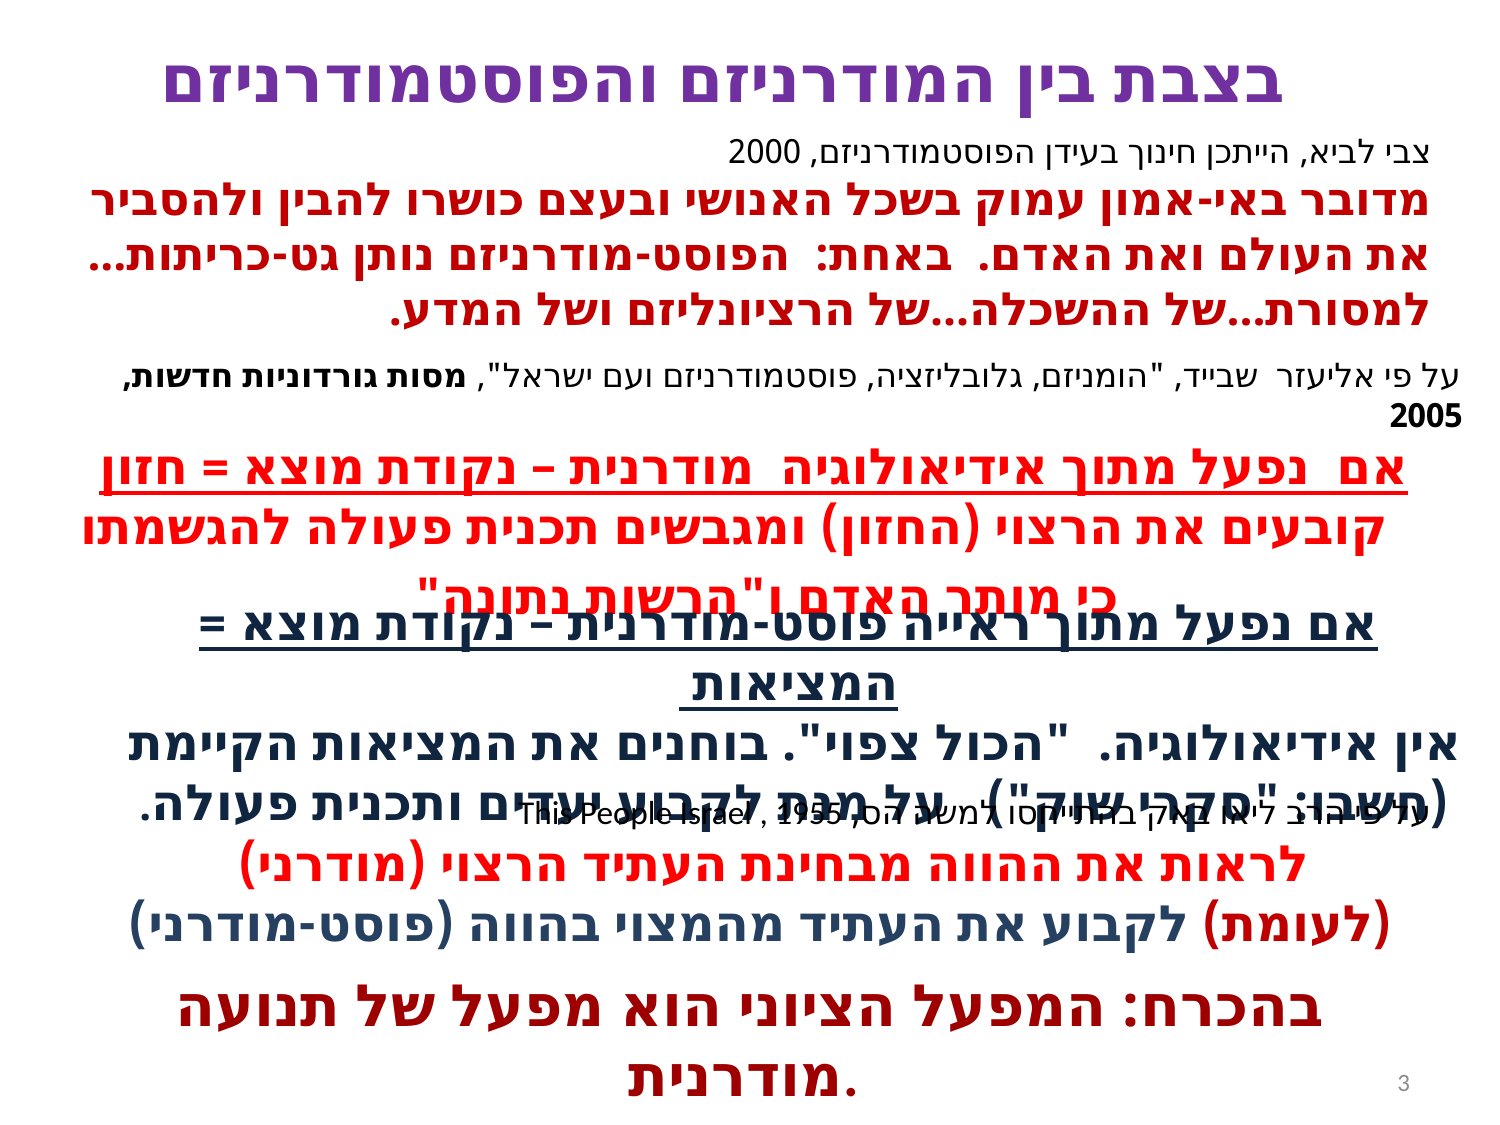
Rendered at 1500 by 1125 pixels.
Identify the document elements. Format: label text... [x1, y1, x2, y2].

text_box על פי אליעזר שבייד, "הומניזם, גלובליזציה, פוסטמודרניזם ועם ישראל", מסות גורדוניות חדשות, 2005 אם נפעל מתוך אידיאולוגיה מודרנית – נקודת מוצא = חזון קובעים את הרצוי (החזון) ומגבשים תכנית פעולה להגשמתו כי מותר האדם ו"הרשות נתונה" [29, 346, 1478, 632]
text_box אם נפעל מתוך ראייה פוסט-מודרנית – נקודת מוצא = המציאות אין אידיאולוגיה. "הכול צפוי". בוחנים את המציאות הקיימת (חשבו: "סקרי שוק") על מנת לקבוע יעדים ותכנית פעולה. [100, 583, 1478, 838]
text_box על פי הרב ליאו באק בהתייחסו למשה הס, This People Israel , 1955 לראות את ההווה מבחינת העתיד הרצוי (מודרני) (לעומת) לקבוע את העתיד מהמצוי בהווה (פוסט-מודרני) [100, 783, 1447, 959]
text_box צבי לביא, הייתכן חינוך בעידן הפוסטמודרניזם, 2000 מדובר באי-אמון עמוק בשכל האנושי ובעצם כושרו להבין ולהסביר את העולם ואת האדם. באחת: הפוסט-מודרניזם נותן גט-כריתות...למסורת...של ההשכלה...של הרציונליזם ושל המדע. [29, 122, 1447, 343]
text_box בהכרח: המפעל הציוני הוא מפעל של תנועה מודרנית. "אם תרצו אין זו אגדה!" [53, 961, 1447, 1125]
text_box בצבת בין המודרניזם והפוסטמודרניזם [53, 27, 1395, 122]
